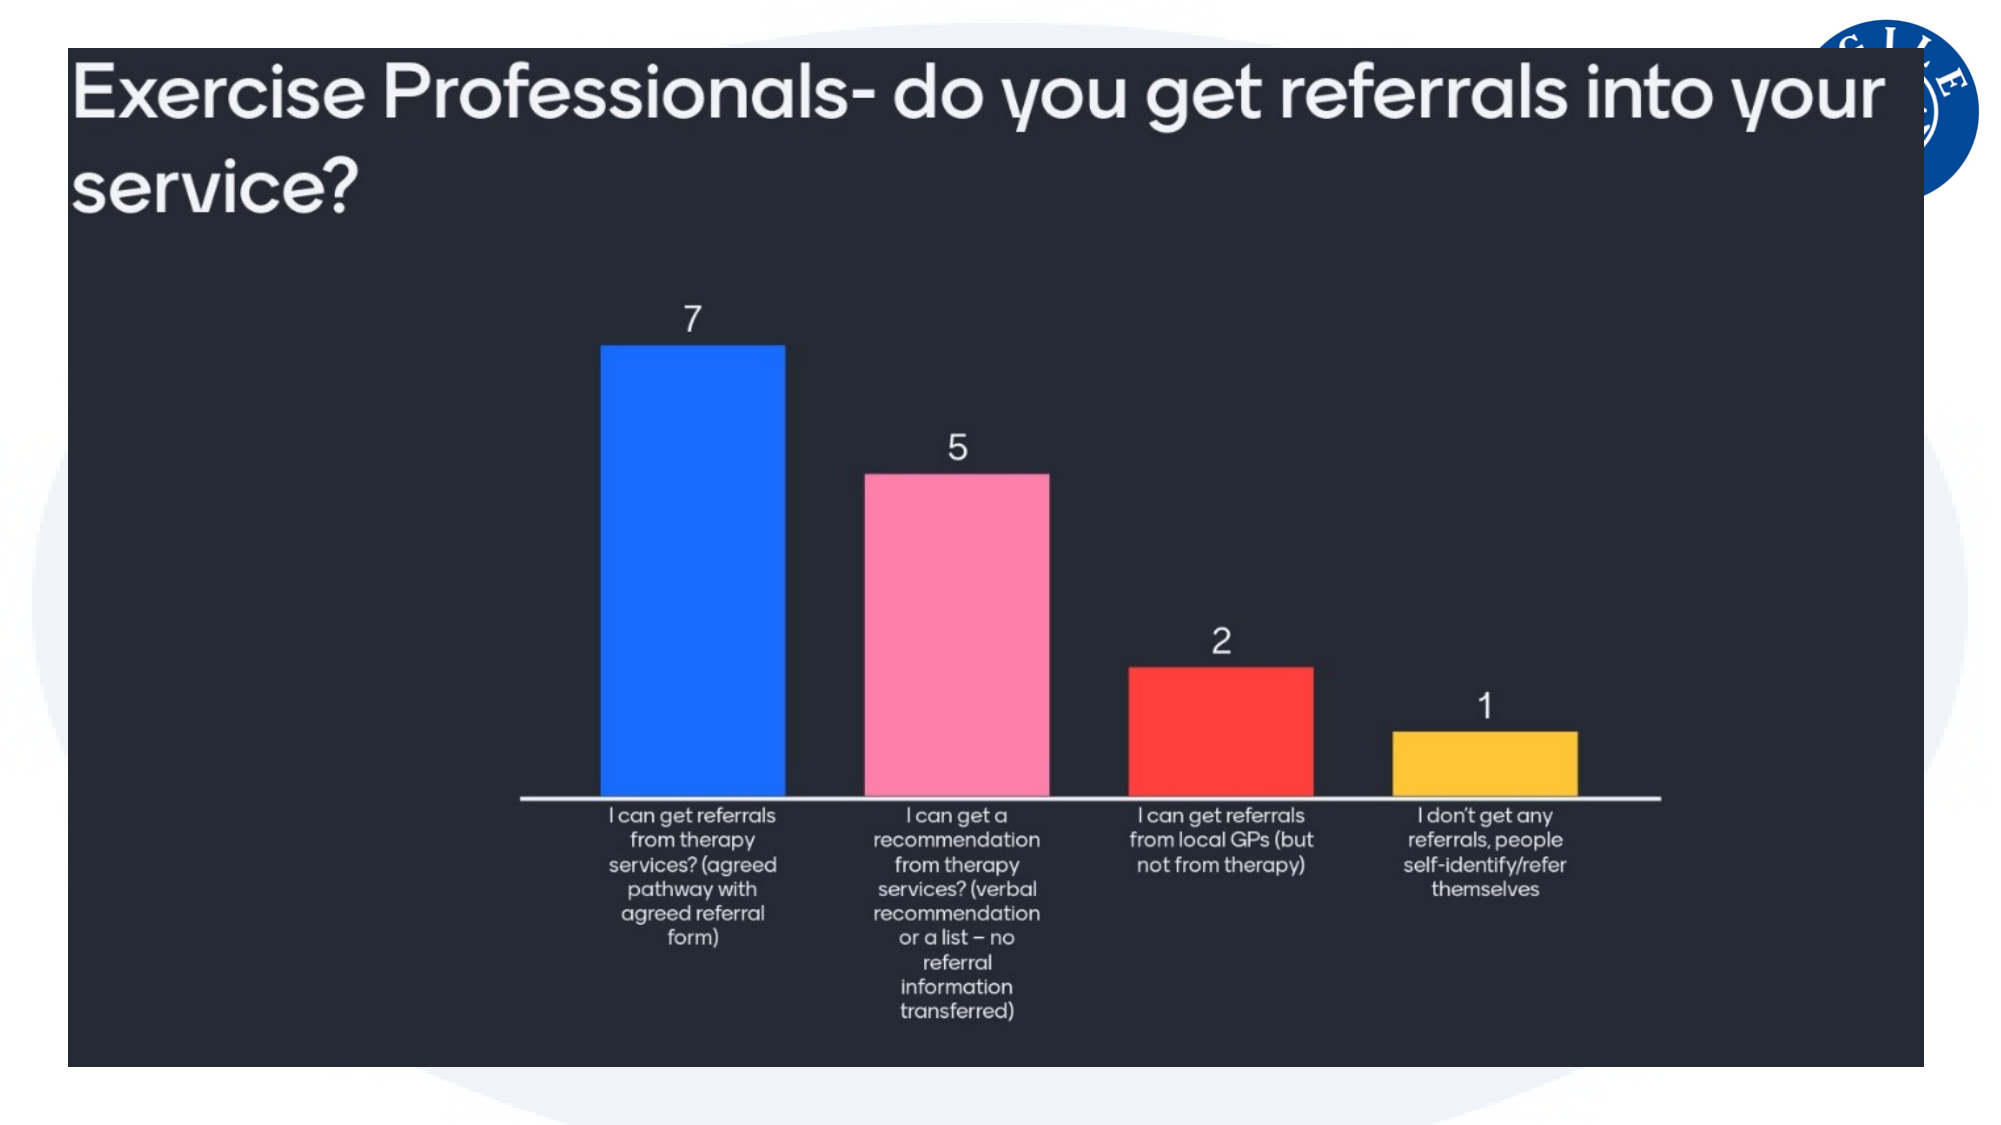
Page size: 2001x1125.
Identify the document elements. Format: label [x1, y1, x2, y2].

list [68, 48, 1924, 1067]
picture [1791, 16, 1982, 207]
